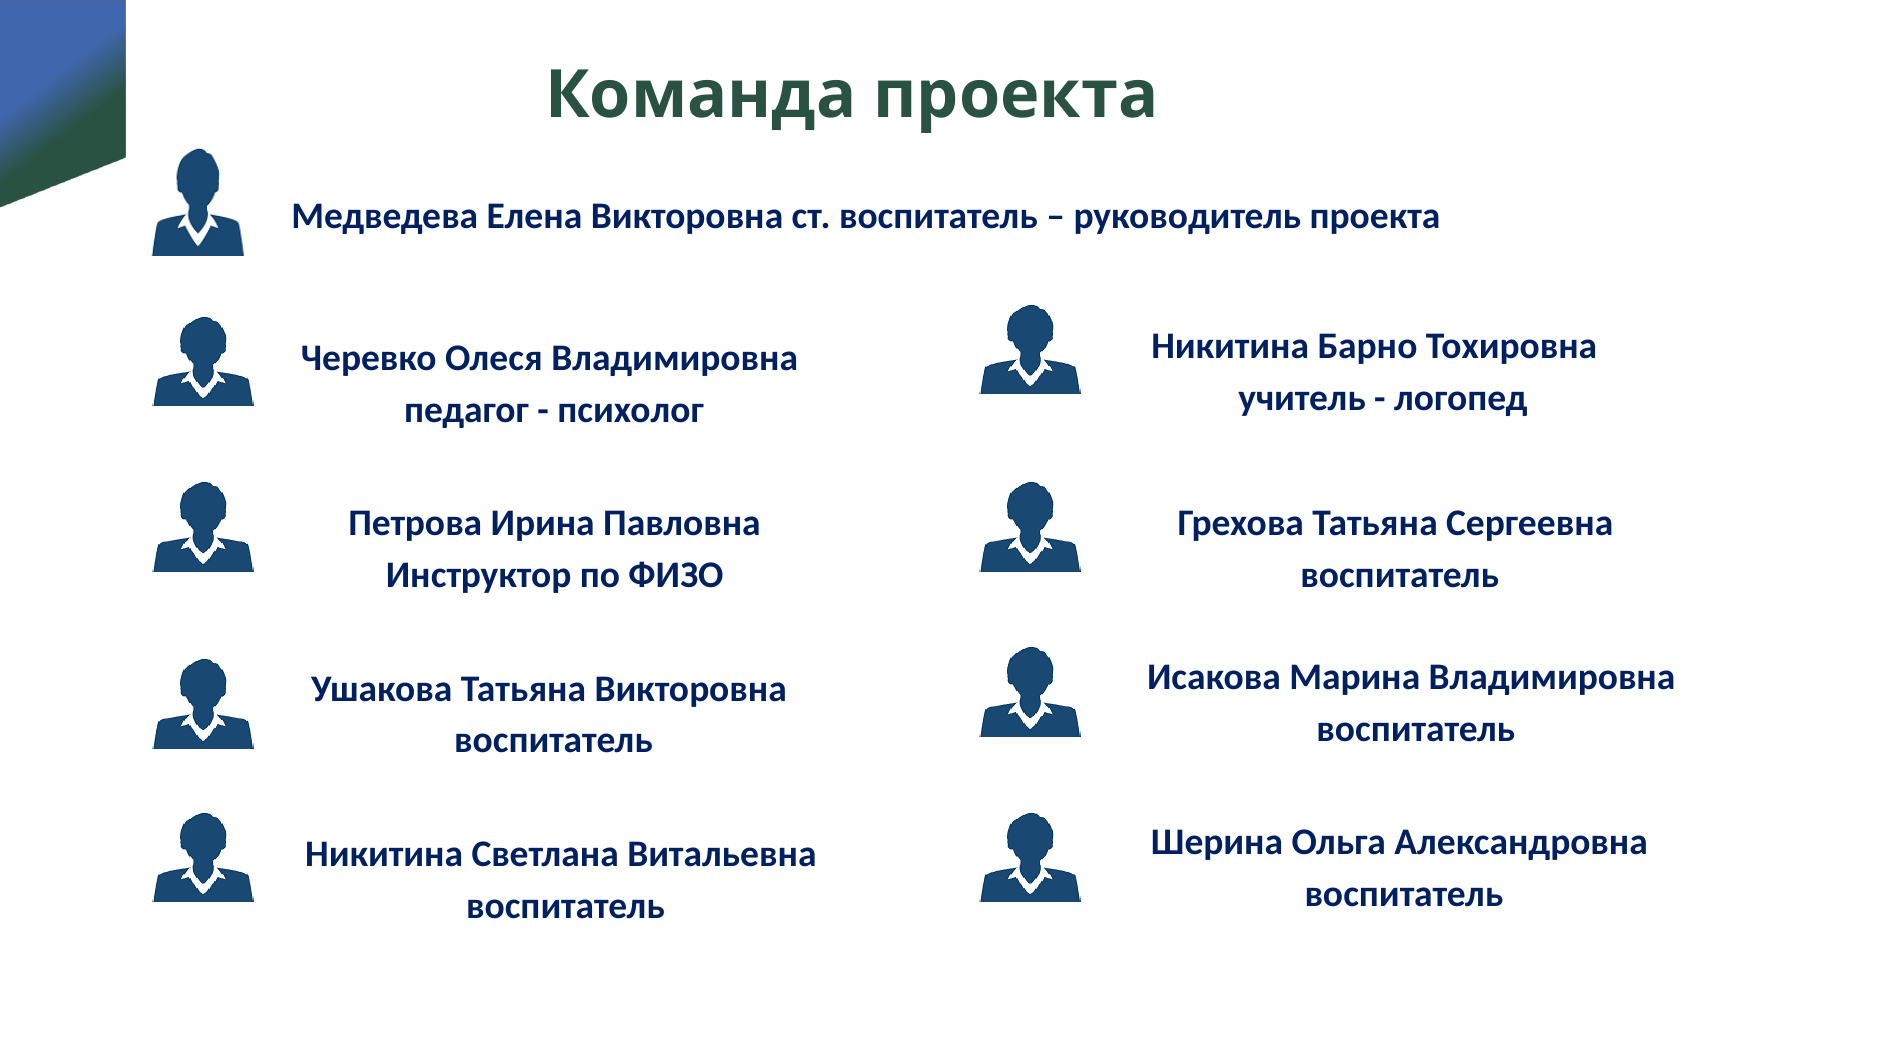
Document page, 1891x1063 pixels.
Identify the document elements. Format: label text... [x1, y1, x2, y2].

text_box Шерина Ольга Александровна воспитатель [1122, 803, 1678, 922]
text_box Исакова Марина Владимировна воспитатель [1110, 637, 1713, 756]
text_box Никитина Светлана Витальевна воспитатель [283, 814, 839, 934]
text_box Ушакова Татьяна Викторовна воспитатель [295, 649, 804, 768]
picture [0, 0, 127, 208]
picture [141, 137, 261, 257]
picture [968, 472, 1099, 572]
picture [141, 802, 272, 903]
text_box Грехова Татьяна Сергеевна воспитатель [1134, 484, 1666, 603]
picture [141, 649, 272, 749]
picture [968, 295, 1099, 395]
text_box Никитина Барно Тохировна учитель - логопед [1136, 307, 1622, 426]
text_box Команда проекта [467, 43, 1236, 139]
picture [141, 472, 272, 572]
picture [968, 802, 1099, 903]
text_box Медведева Елена Викторовна ст. воспитатель – руководитель проекта [276, 177, 1457, 244]
text_box Черевко Олеся Владимировна педагог - психолог [286, 318, 823, 438]
text_box Петрова Ирина Павловна Инструктор по ФИЗО [333, 484, 777, 603]
picture [141, 306, 272, 407]
picture [968, 637, 1099, 737]
